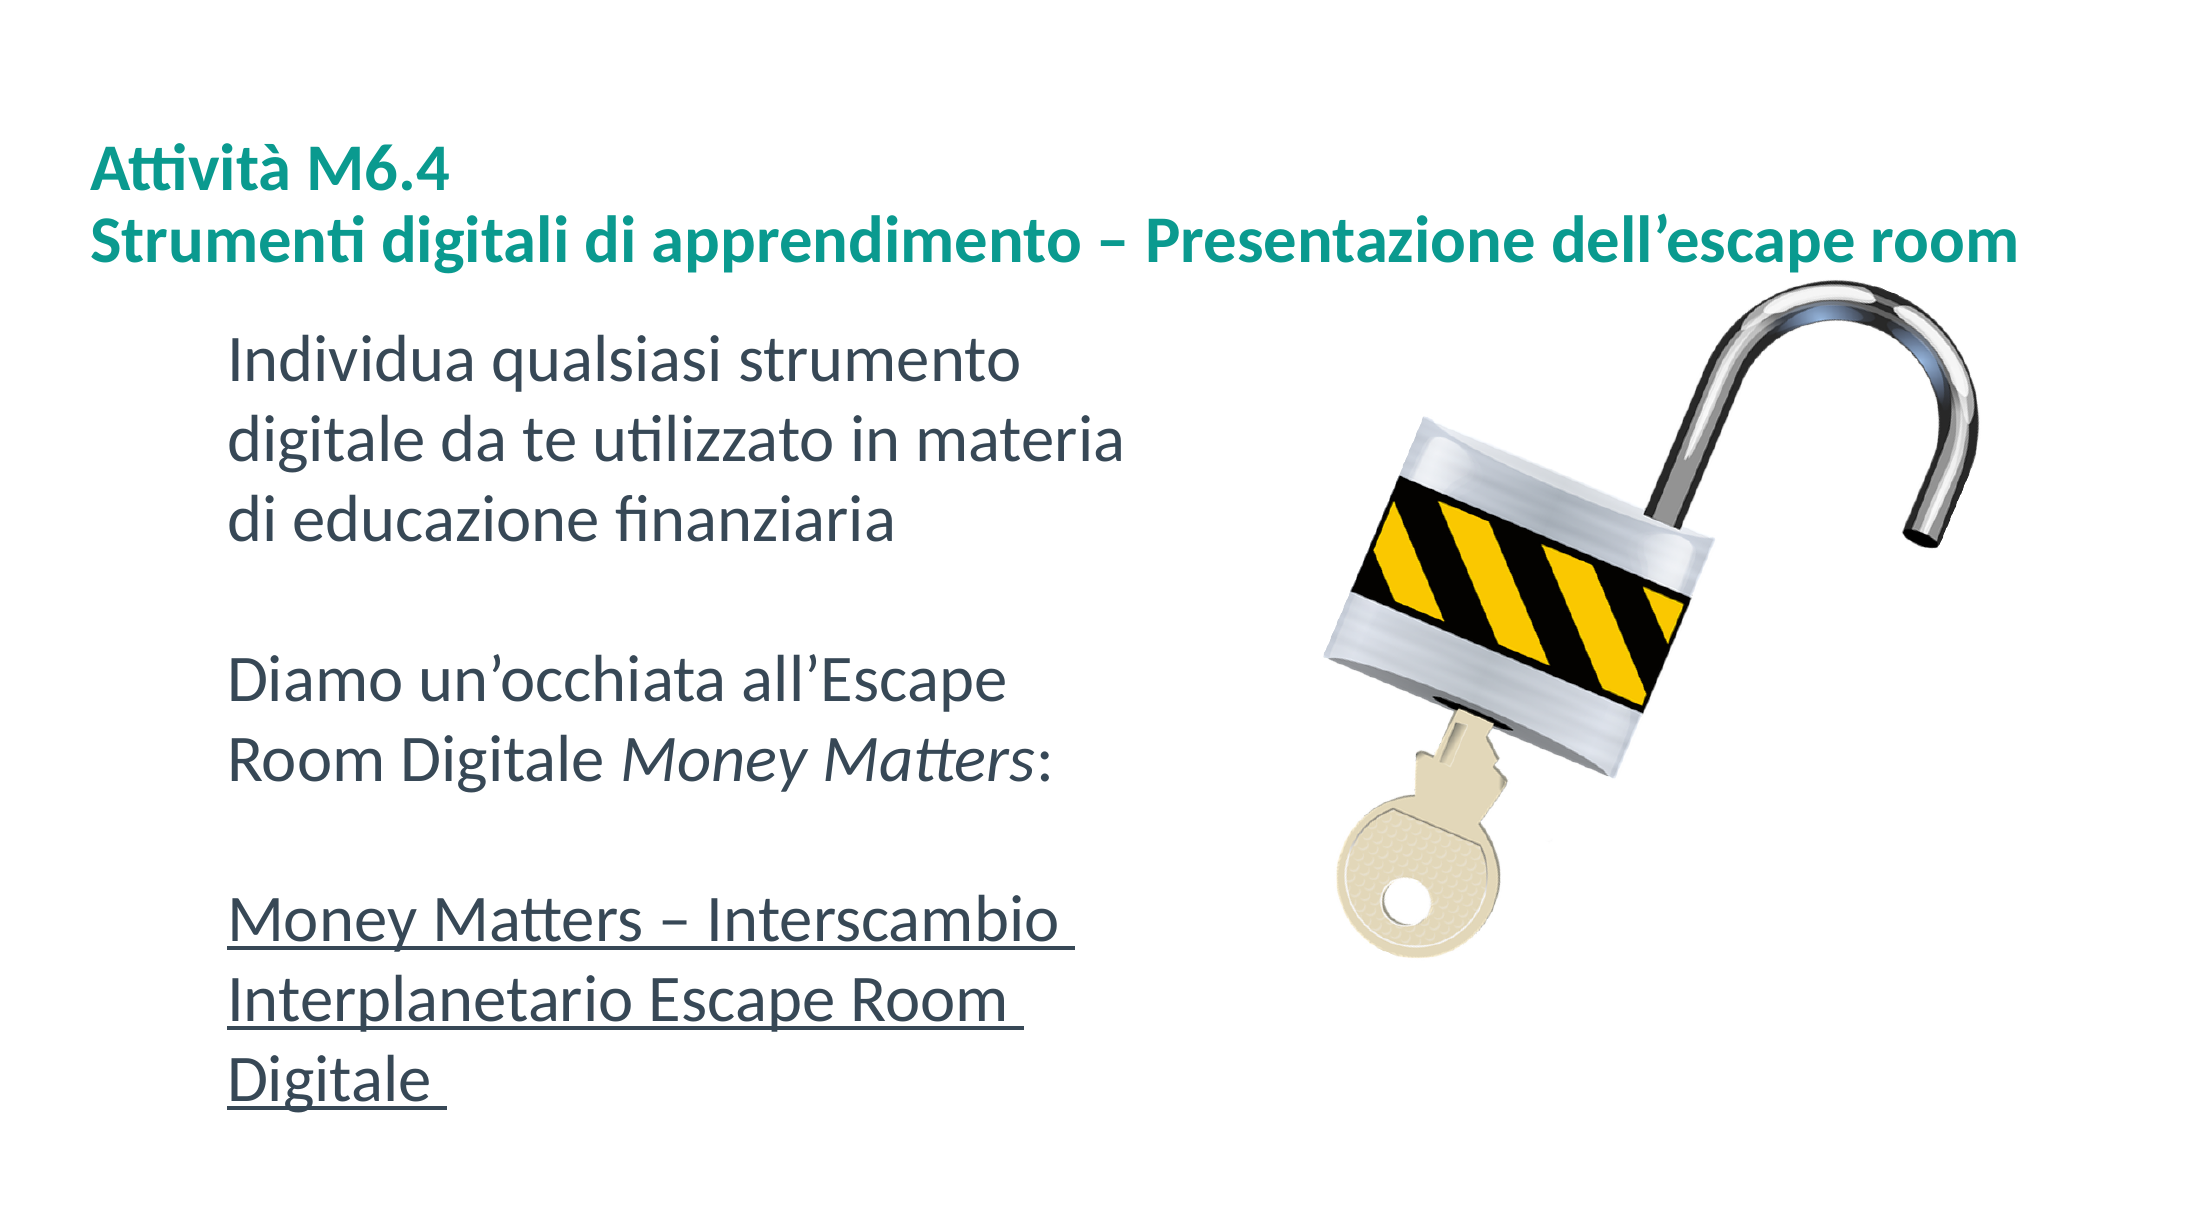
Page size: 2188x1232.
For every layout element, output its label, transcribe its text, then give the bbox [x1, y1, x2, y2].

text_box Individua qualsiasi strumento digitale da te utilizzato in materia di educazione finanziaria Diamo un’occhiata all’Escape Room Digitale Money Matters: Money Matters – Interscambio Interplanetario Escape Room Digitale [212, 307, 1144, 1123]
picture [1228, 145, 2021, 1087]
title Attività M6.4 Strumenti digitali di apprendimento – Presentazione dell’escape room [82, 84, 2106, 327]
